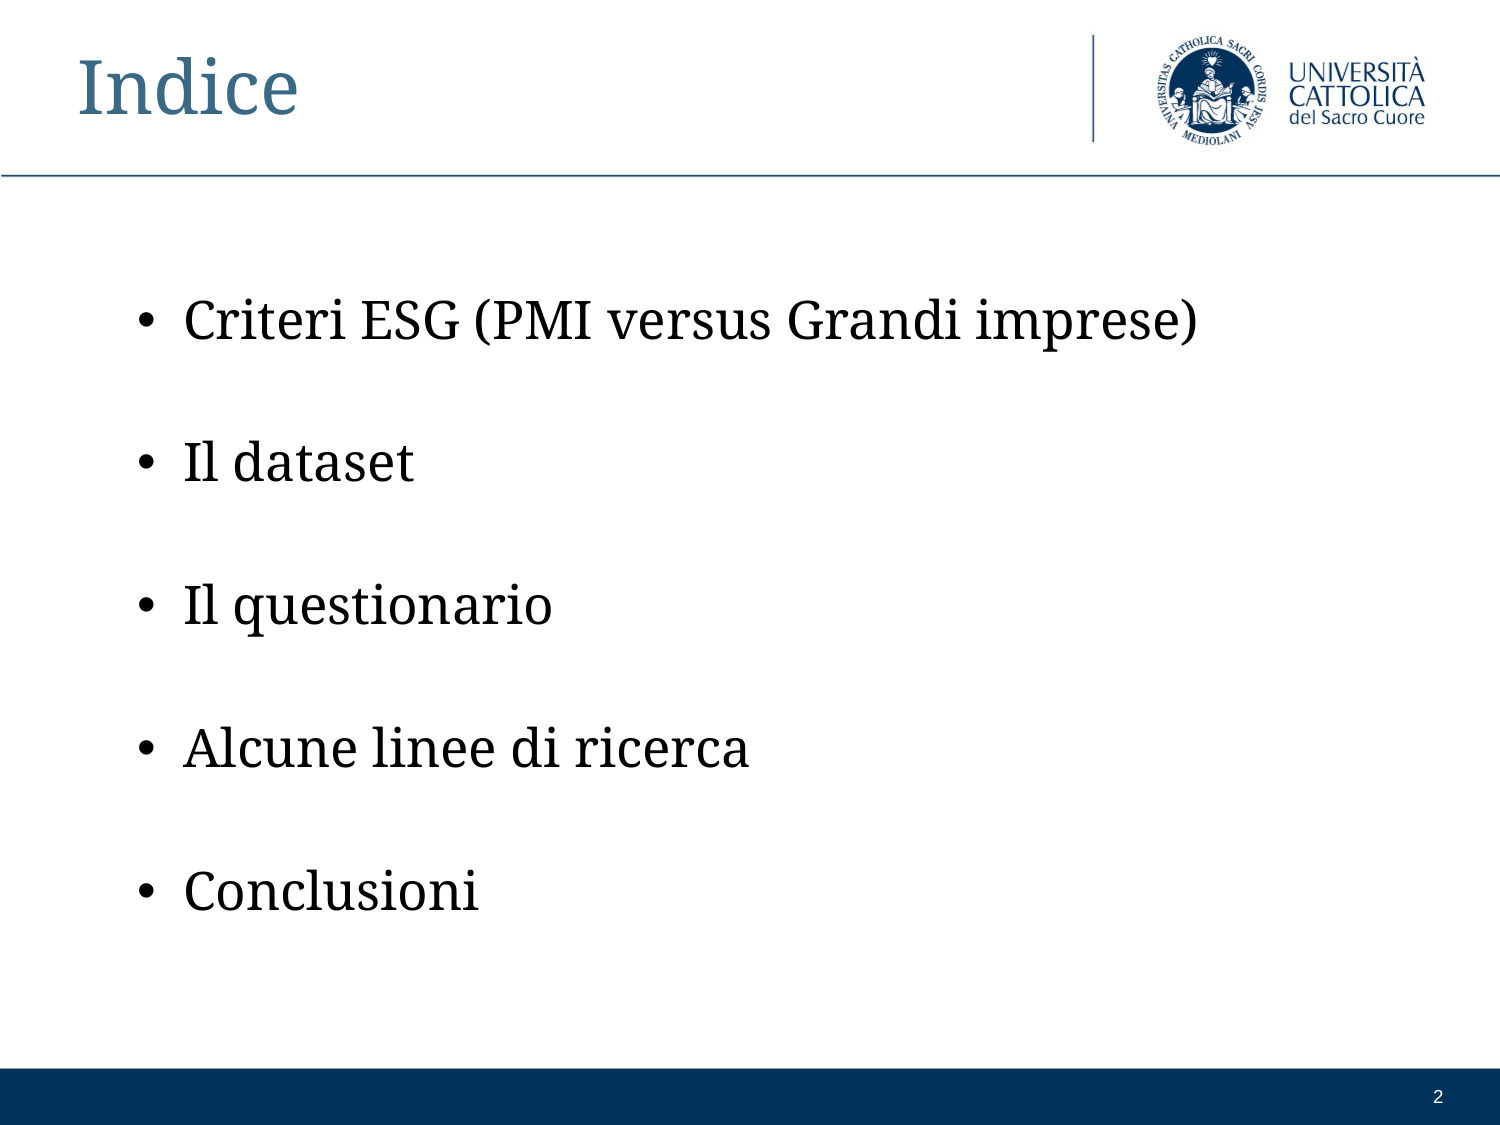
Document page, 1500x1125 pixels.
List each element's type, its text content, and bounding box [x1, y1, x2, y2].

slide_number 2 [1387, 1068, 1459, 1124]
list Criteri ESG (PMI versus Grandi imprese) Il dataset Il questionario Alcune linee di ricerca Conclusioni [122, 208, 1459, 932]
picture [0, 0, 1500, 1125]
title Indice [62, 38, 985, 142]
